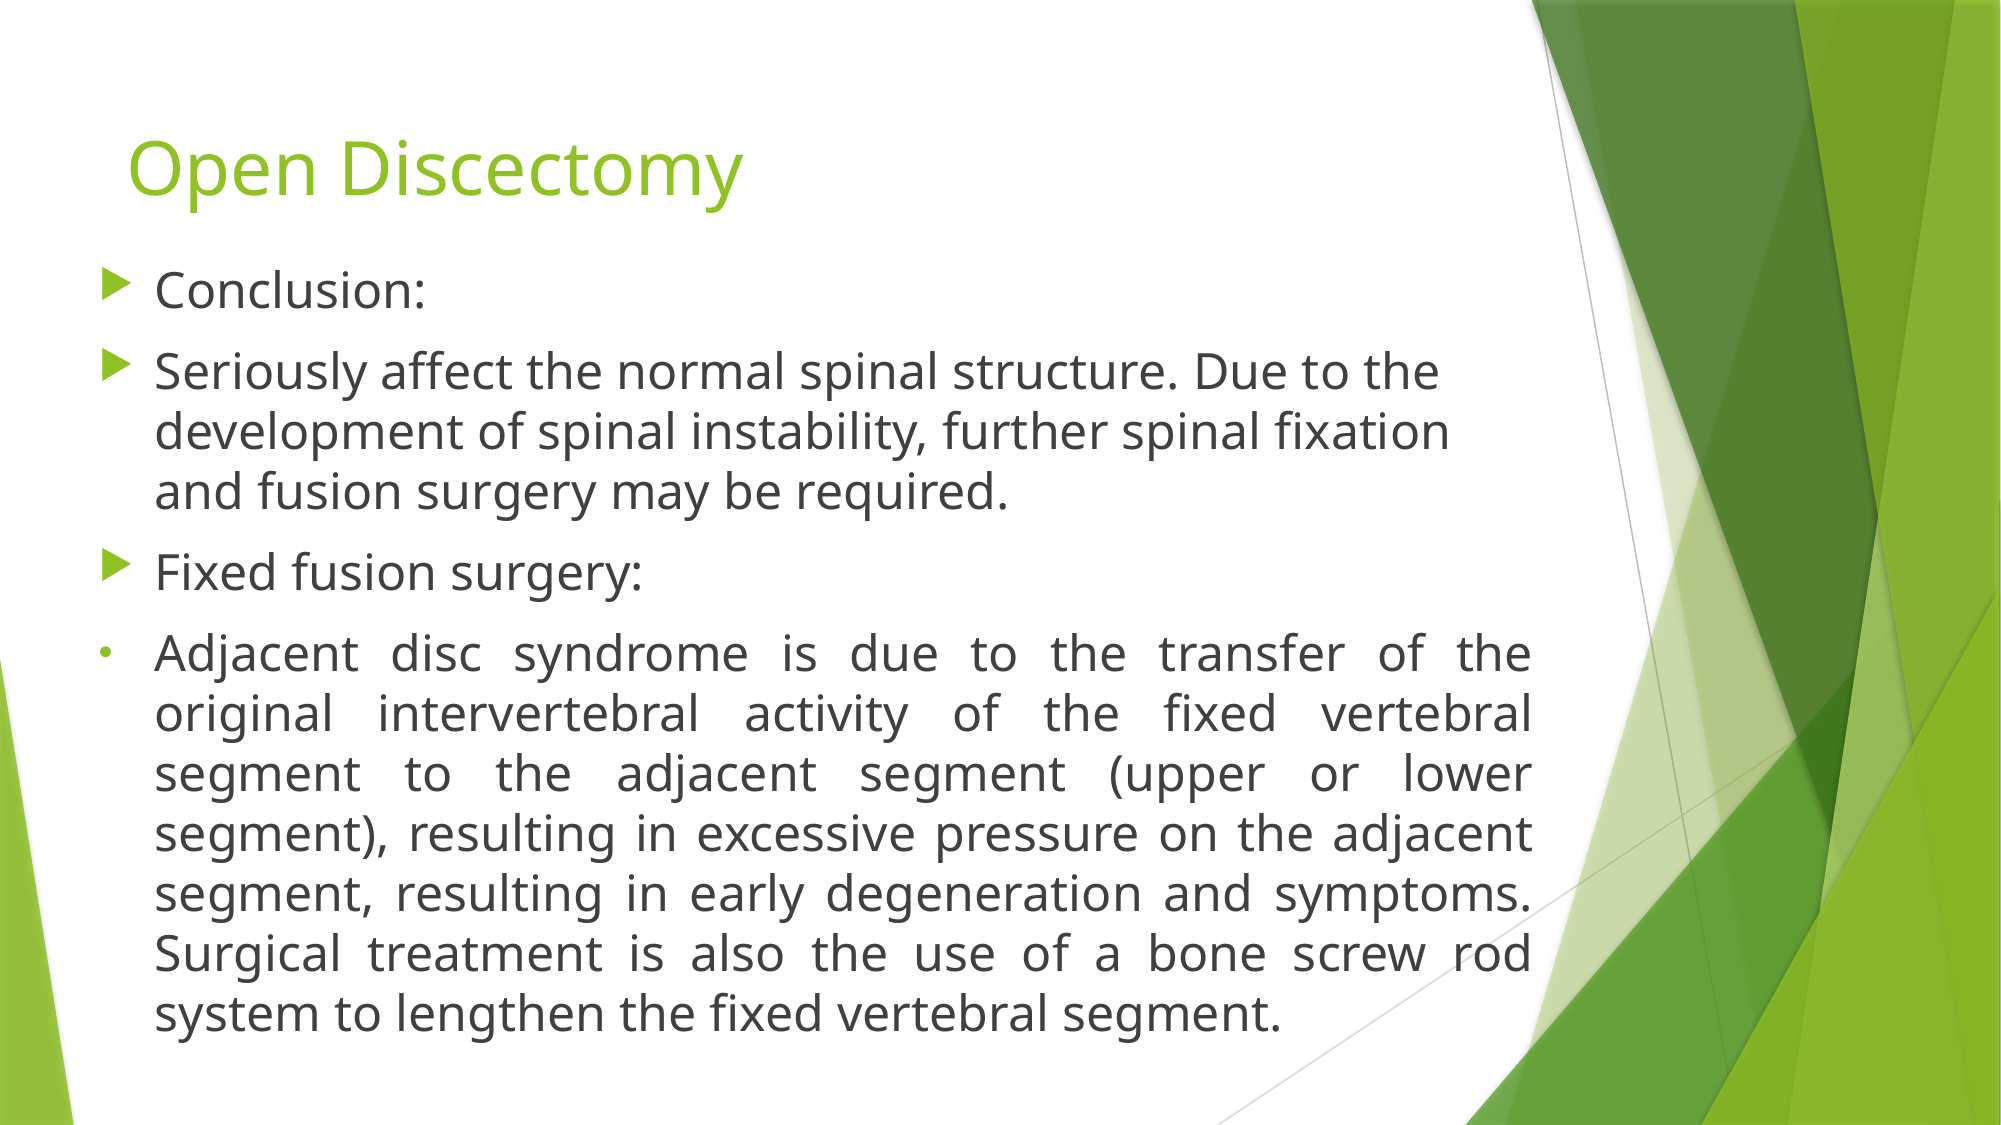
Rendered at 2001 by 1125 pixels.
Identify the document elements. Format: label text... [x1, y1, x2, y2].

list Conclusion: Seriously affect the normal spinal structure. Due to the development of spinal instability, further spinal fixation and fusion surgery may be required. Fixed fusion surgery: Adjacent disc syndrome is due to the transfer of the original intervertebral activity of the fixed vertebral segment to the adjacent segment (upper or lower segment), resulting in excessive pressure on the adjacent segment, resulting in early degeneration and symptoms. Surgical treatment is also the use of a bone screw rod system to lengthen the fixed vertebral segment. [83, 251, 1550, 971]
title Open Discectomy [111, 112, 1522, 220]
